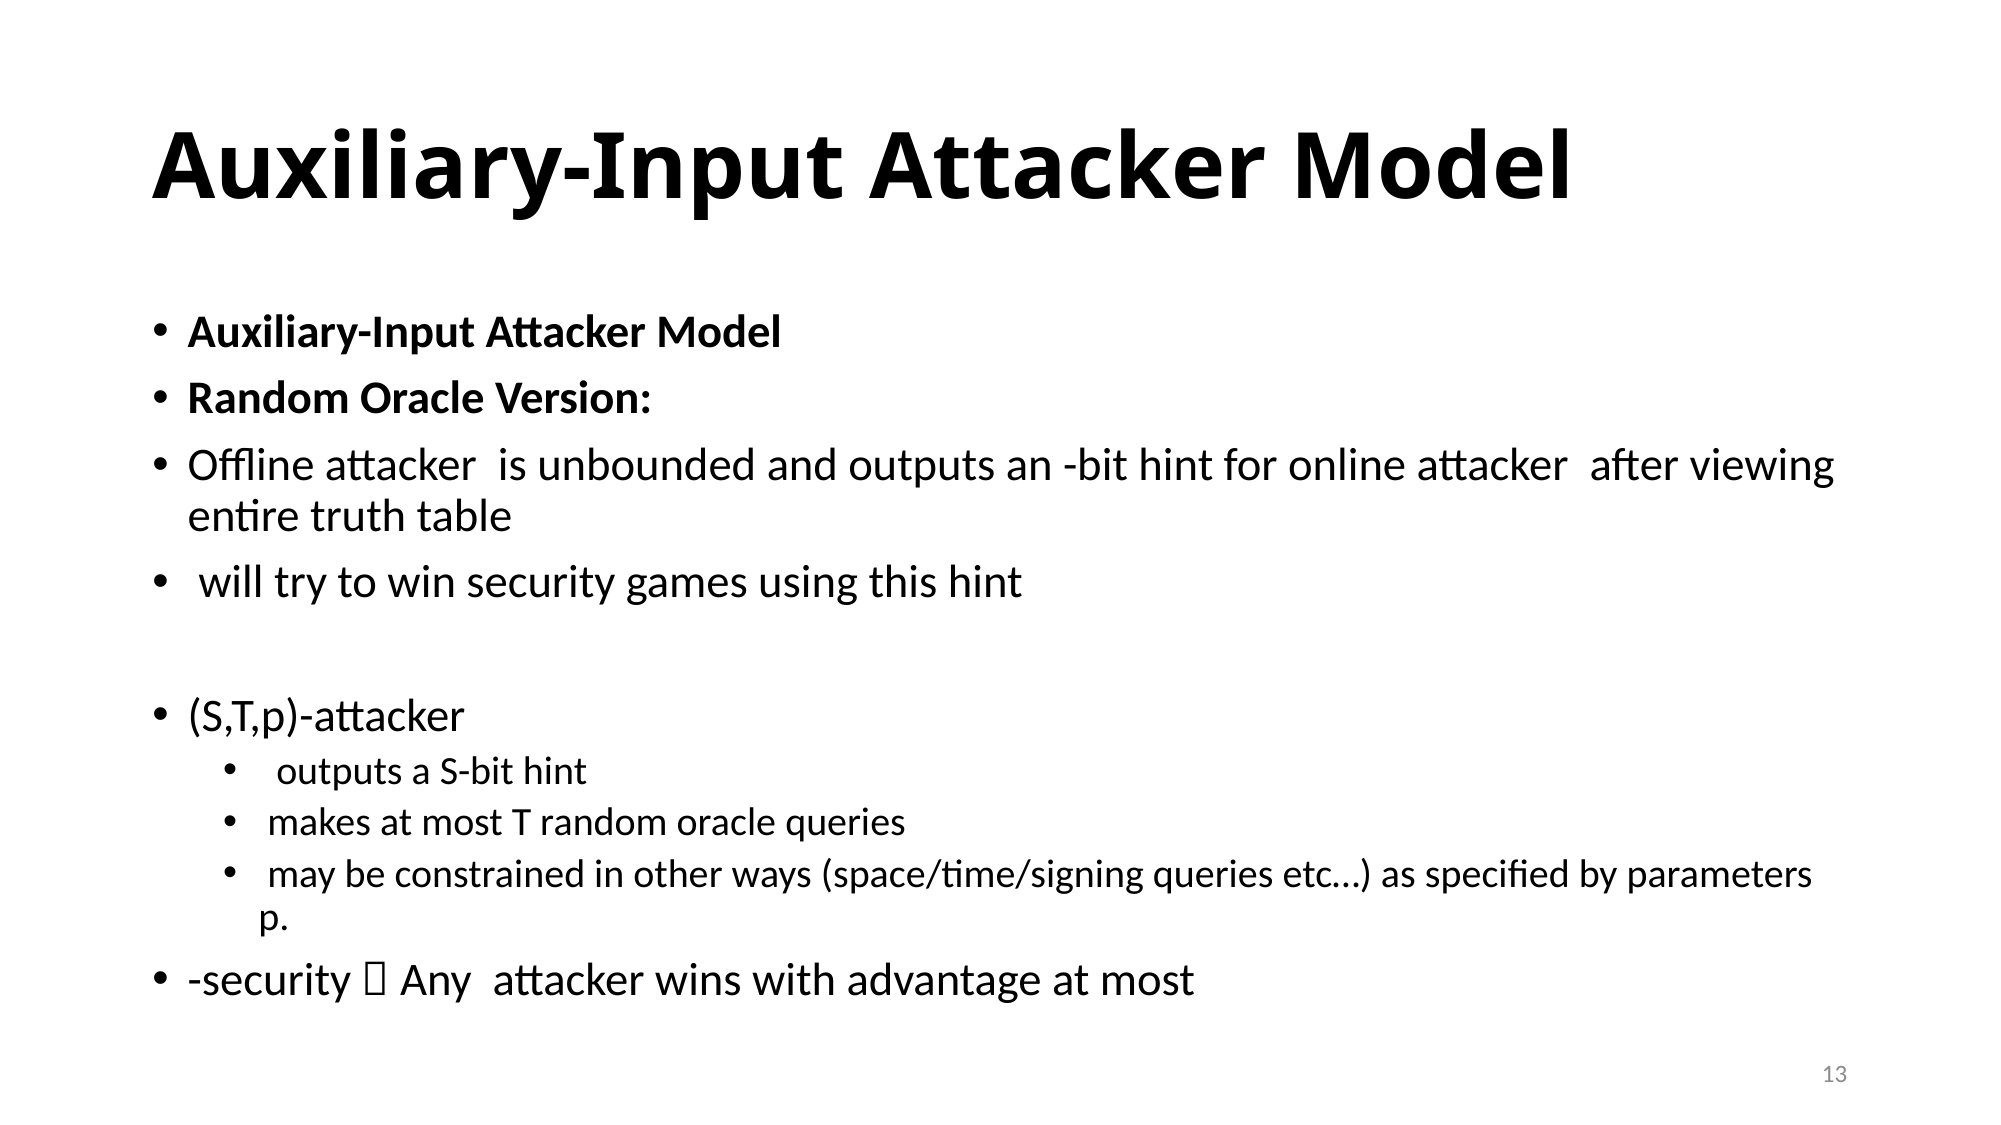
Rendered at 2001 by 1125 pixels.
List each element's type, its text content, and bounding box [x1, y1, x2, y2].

slide_number 13 [1412, 1042, 1863, 1103]
title Auxiliary-Input Attacker Model [137, 59, 1863, 278]
